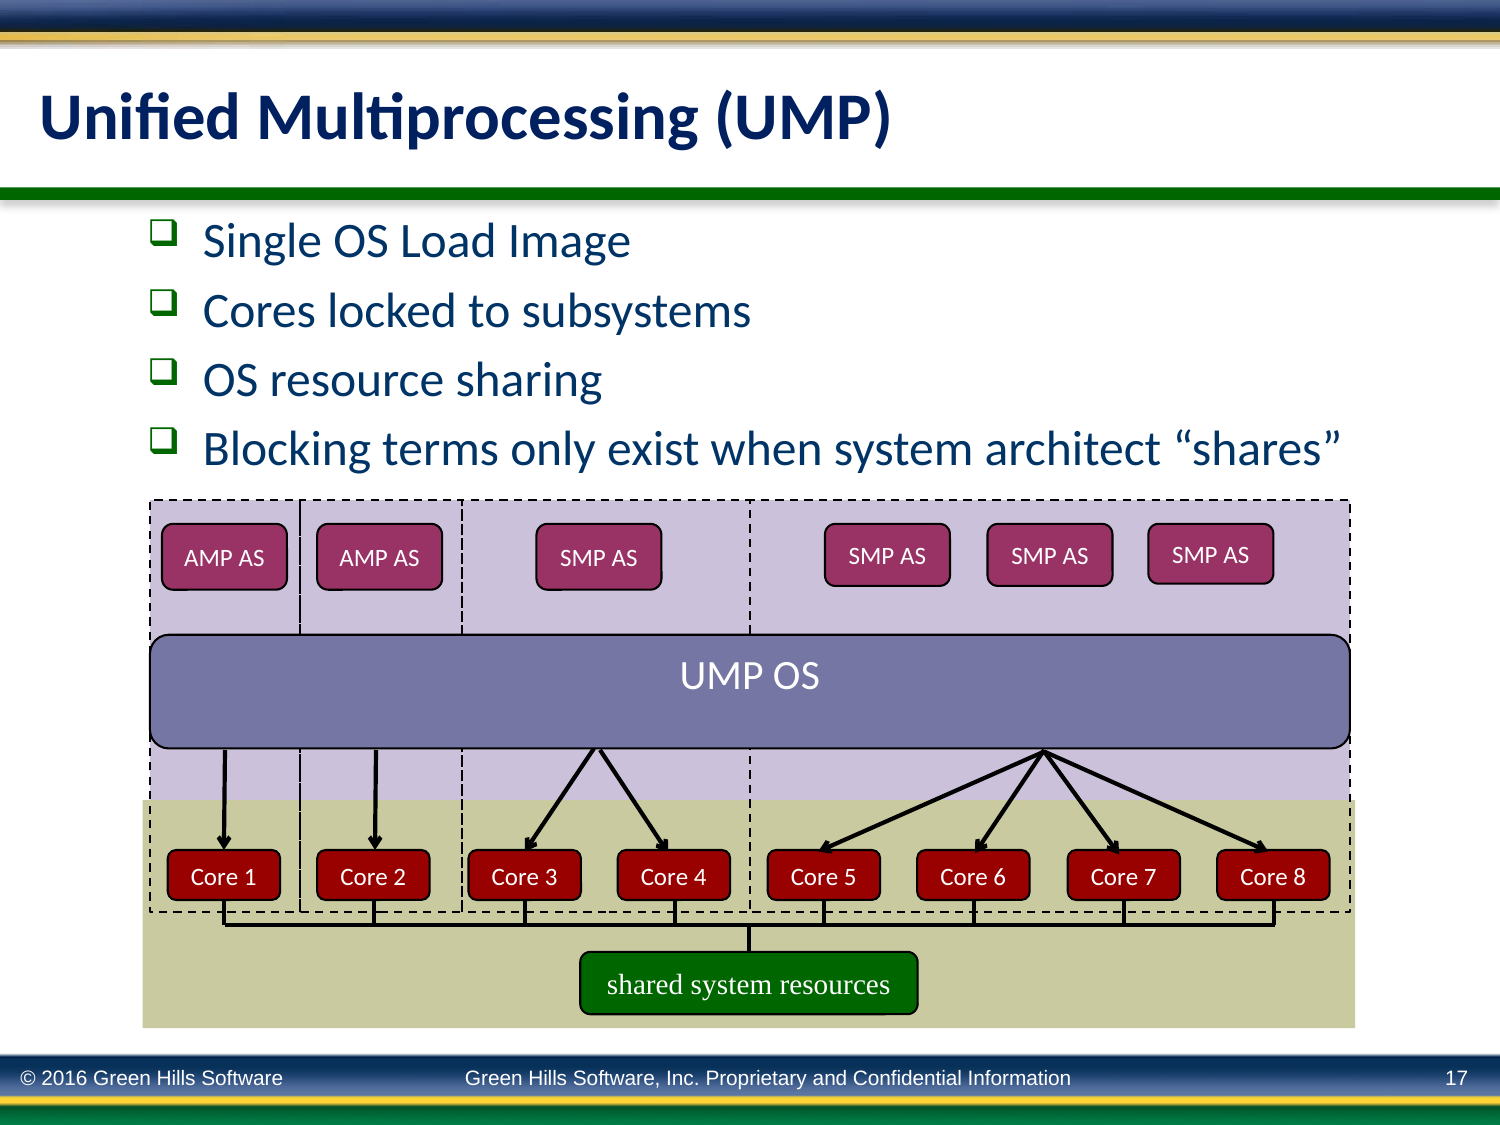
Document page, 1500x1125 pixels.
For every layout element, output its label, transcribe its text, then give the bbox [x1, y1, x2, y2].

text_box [881, 688, 982, 915]
list Single OS Load Image Cores locked to subsystems OS resource sharing Blocking terms only exist when system architect “shares” [131, 200, 1392, 485]
text_box Unified Multiprocessing (UMP) [24, 58, 1296, 167]
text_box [985, 766, 1026, 837]
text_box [1029, 765, 1100, 841]
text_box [149, 499, 1351, 913]
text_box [507, 765, 612, 835]
text_box [142, 800, 1356, 1029]
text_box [614, 767, 686, 836]
text_box shared system resources [578, 949, 920, 1017]
picture [0, 1049, 1500, 1125]
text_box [1106, 689, 1207, 914]
picture [0, 0, 1500, 49]
